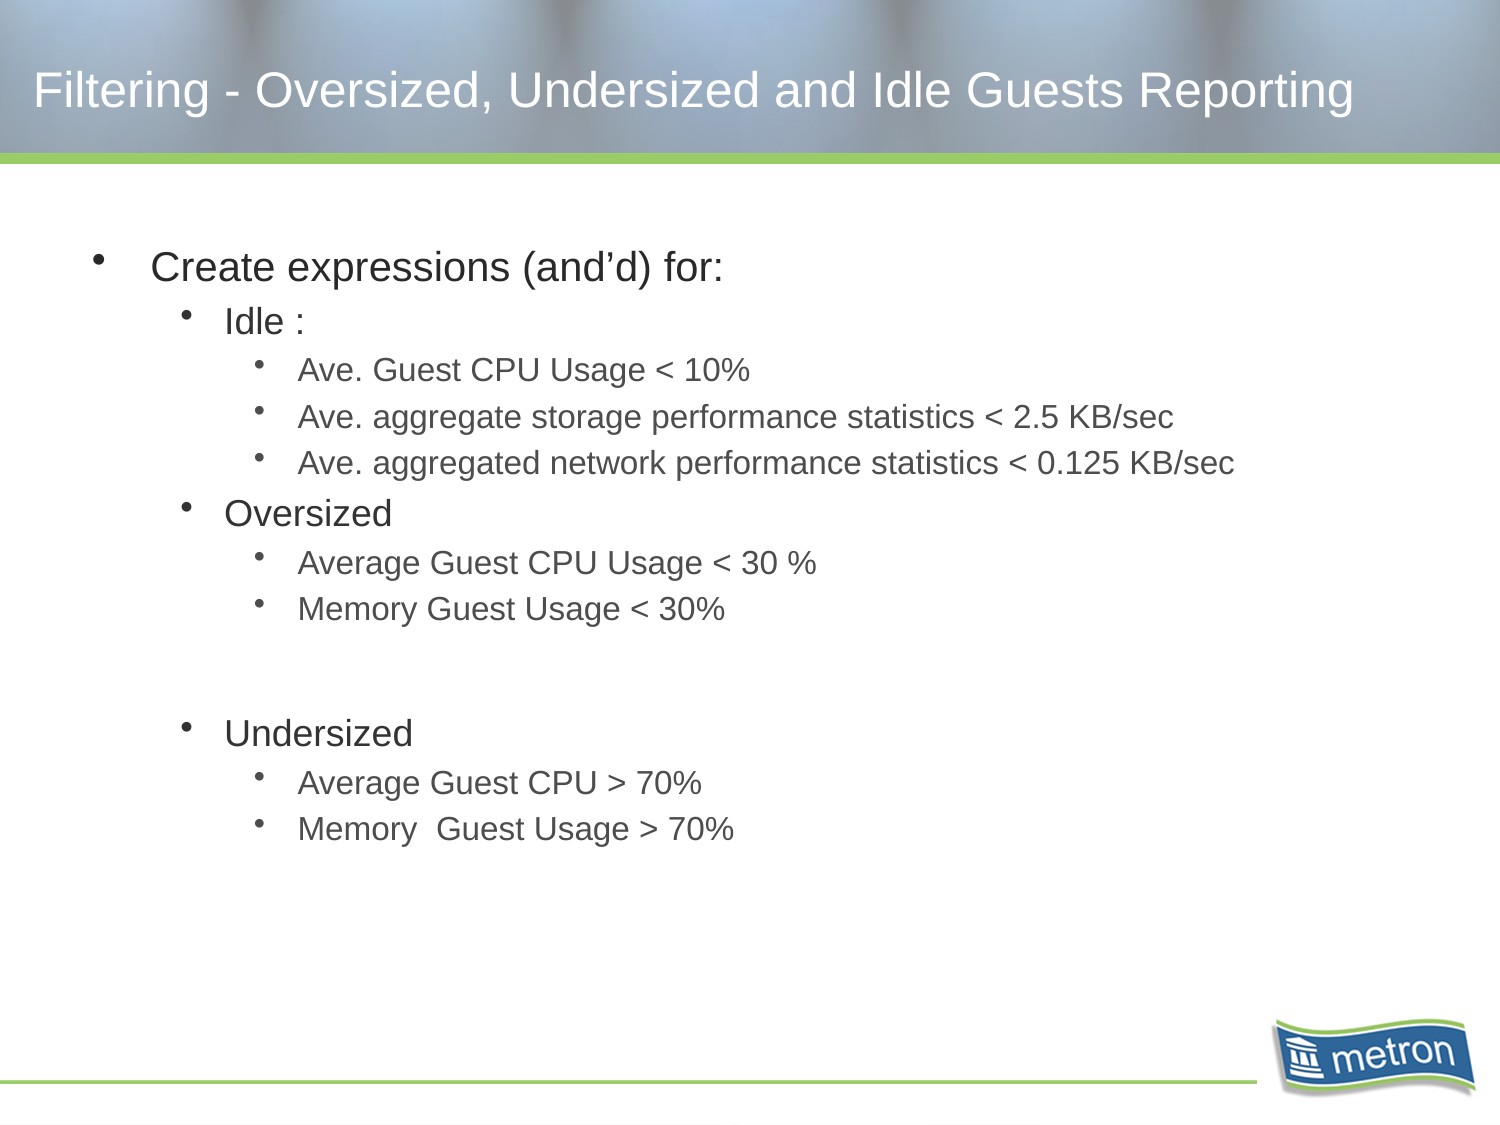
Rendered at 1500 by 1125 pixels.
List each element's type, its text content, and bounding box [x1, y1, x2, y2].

picture [0, 0, 1500, 1125]
list Create expressions (and’d) for: Idle : Ave. Guest CPU Usage < 10% Ave. aggregate storage performance statistics < 2.5 KB/sec Ave. aggregated network performance statistics < 0.125 KB/sec Oversized Average Guest CPU Usage < 30 % Memory Guest Usage < 30% Undersized Average Guest CPU > 70% Memory Guest Usage > 70% [76, 231, 1436, 1012]
title Filtering - Oversized, Undersized and Idle Guests Reporting [17, 18, 1483, 157]
